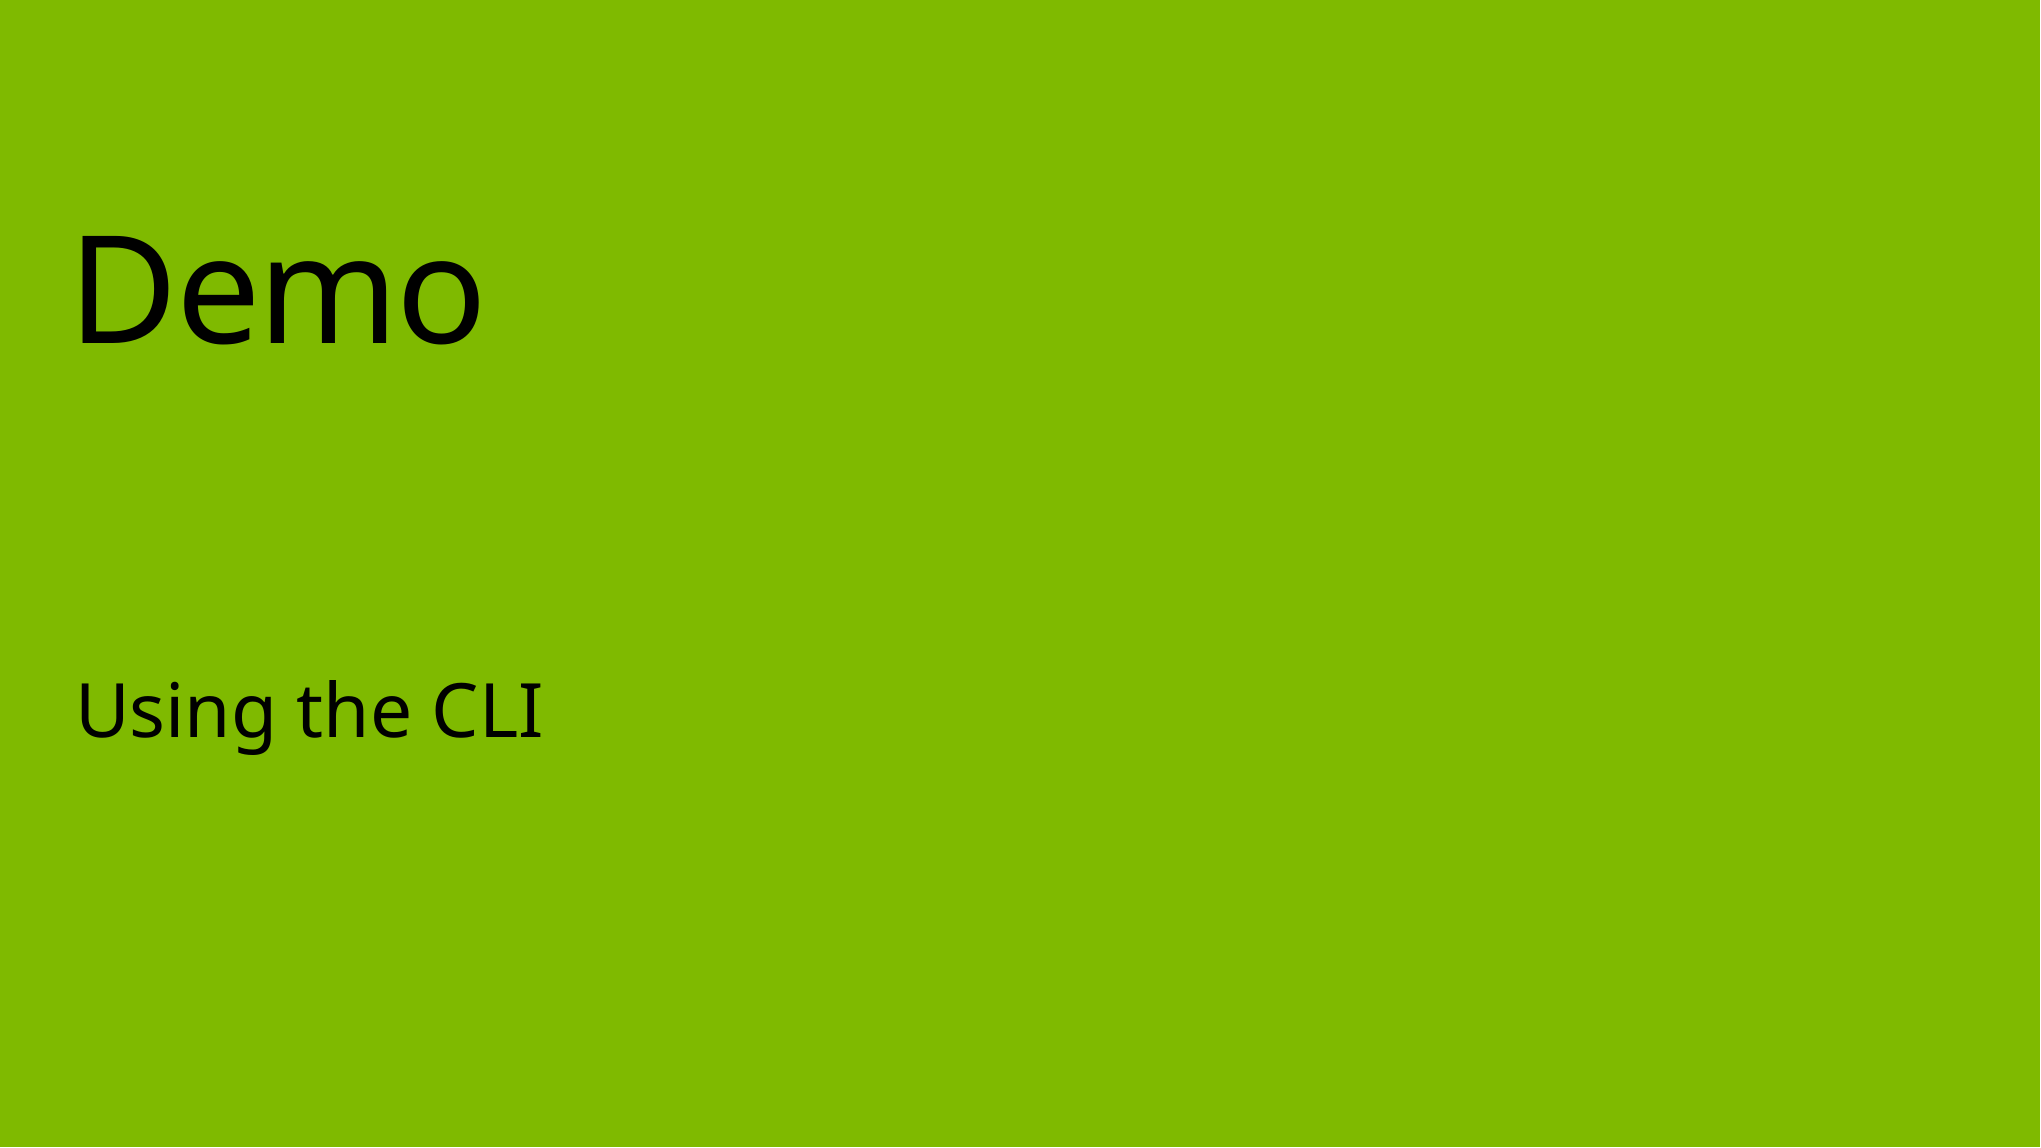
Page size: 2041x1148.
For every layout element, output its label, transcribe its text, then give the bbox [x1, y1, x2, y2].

title Demo [45, 198, 1695, 648]
list Using the CLI [45, 648, 1696, 949]
